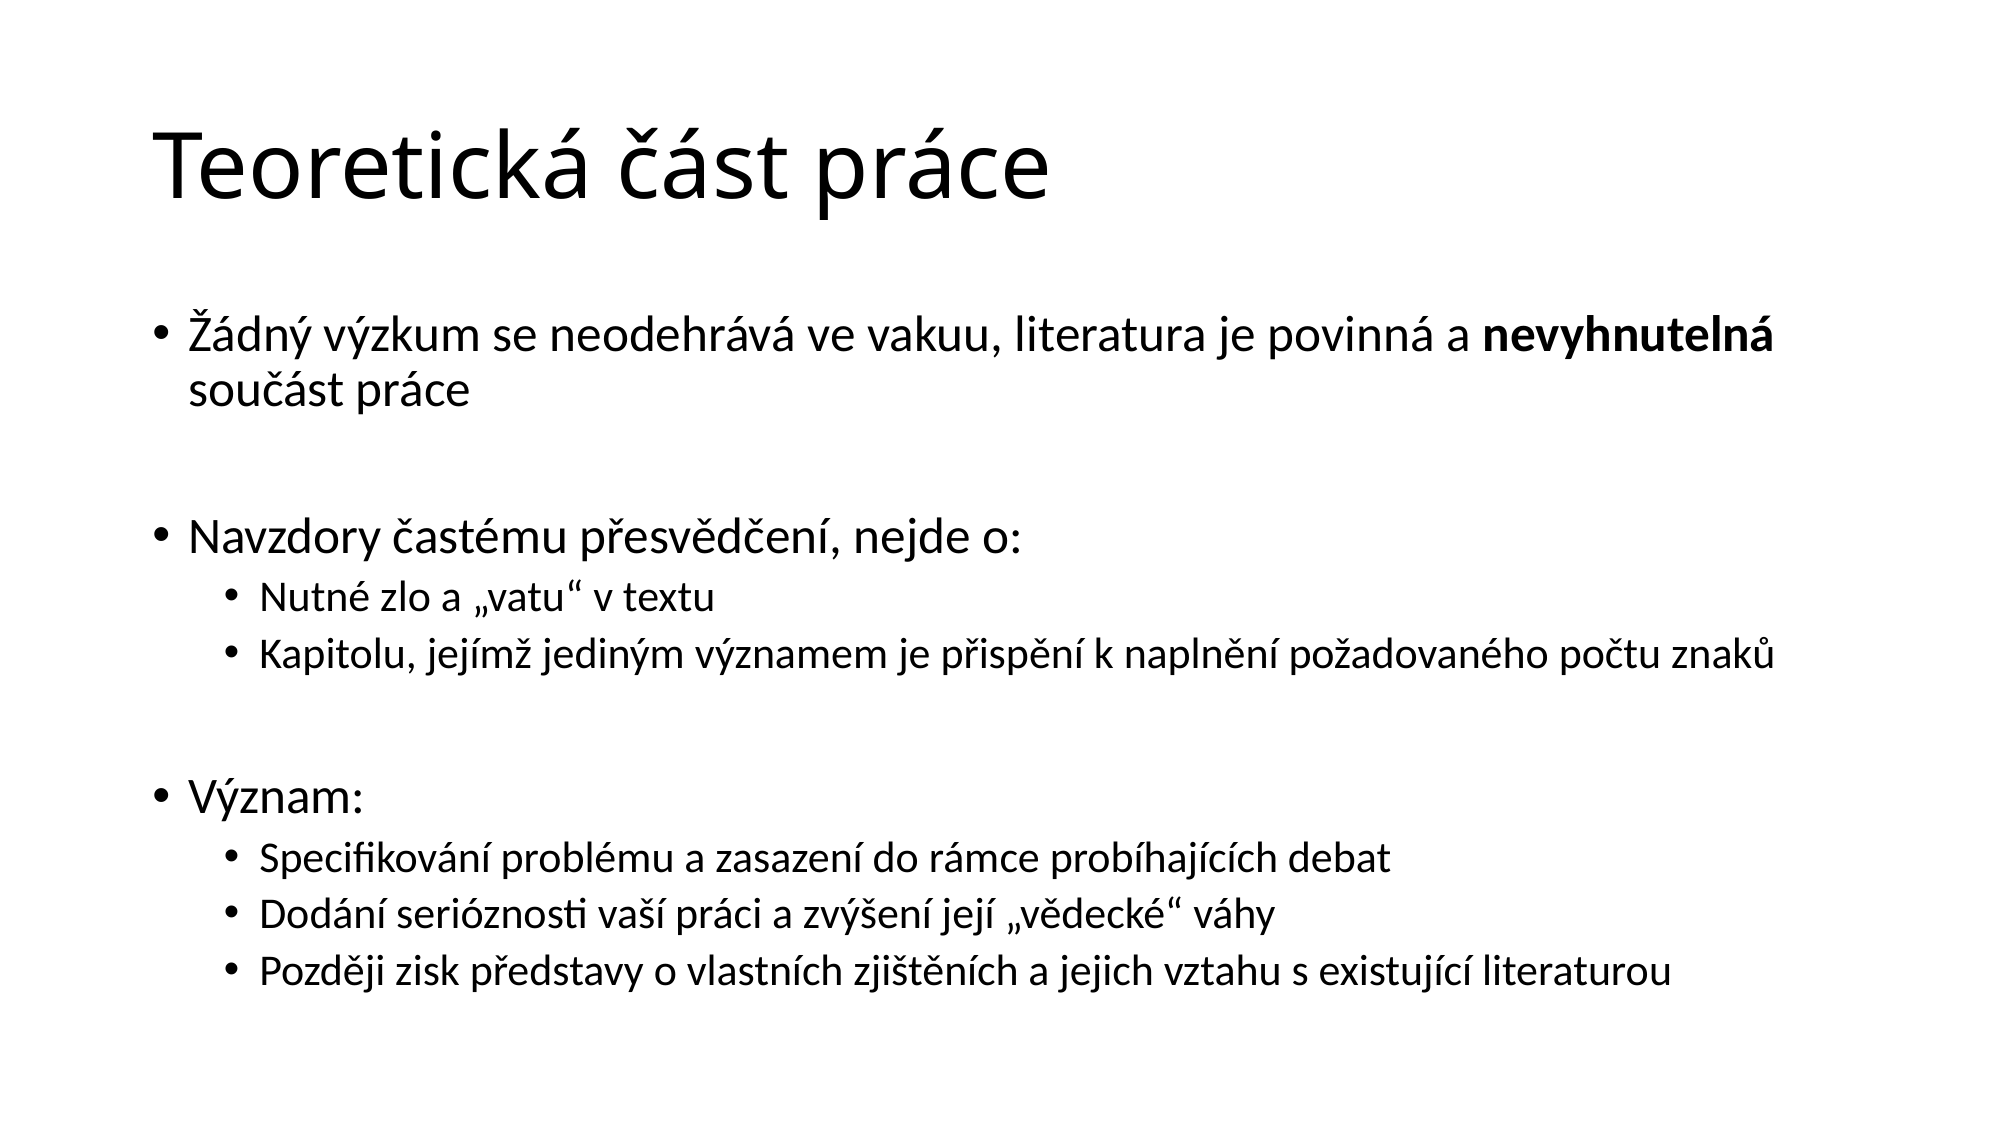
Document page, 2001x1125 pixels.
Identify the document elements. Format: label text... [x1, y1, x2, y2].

list Žádný výzkum se neodehrává ve vakuu, literatura je povinná a nevyhnutelná součást práce Navzdory častému přesvědčení, nejde o: Nutné zlo a „vatu“ v textu Kapitolu, jejímž jediným významem je přispění k naplnění požadovaného počtu znaků Význam: Specifikování problému a zasazení do rámce probíhajících debat Dodání serióznosti vaší práci a zvýšení její „vědecké“ váhy Později zisk představy o vlastních zjištěních a jejich vztahu s existující literaturou [137, 299, 1863, 1014]
title Teoretická část práce [137, 59, 1863, 278]
